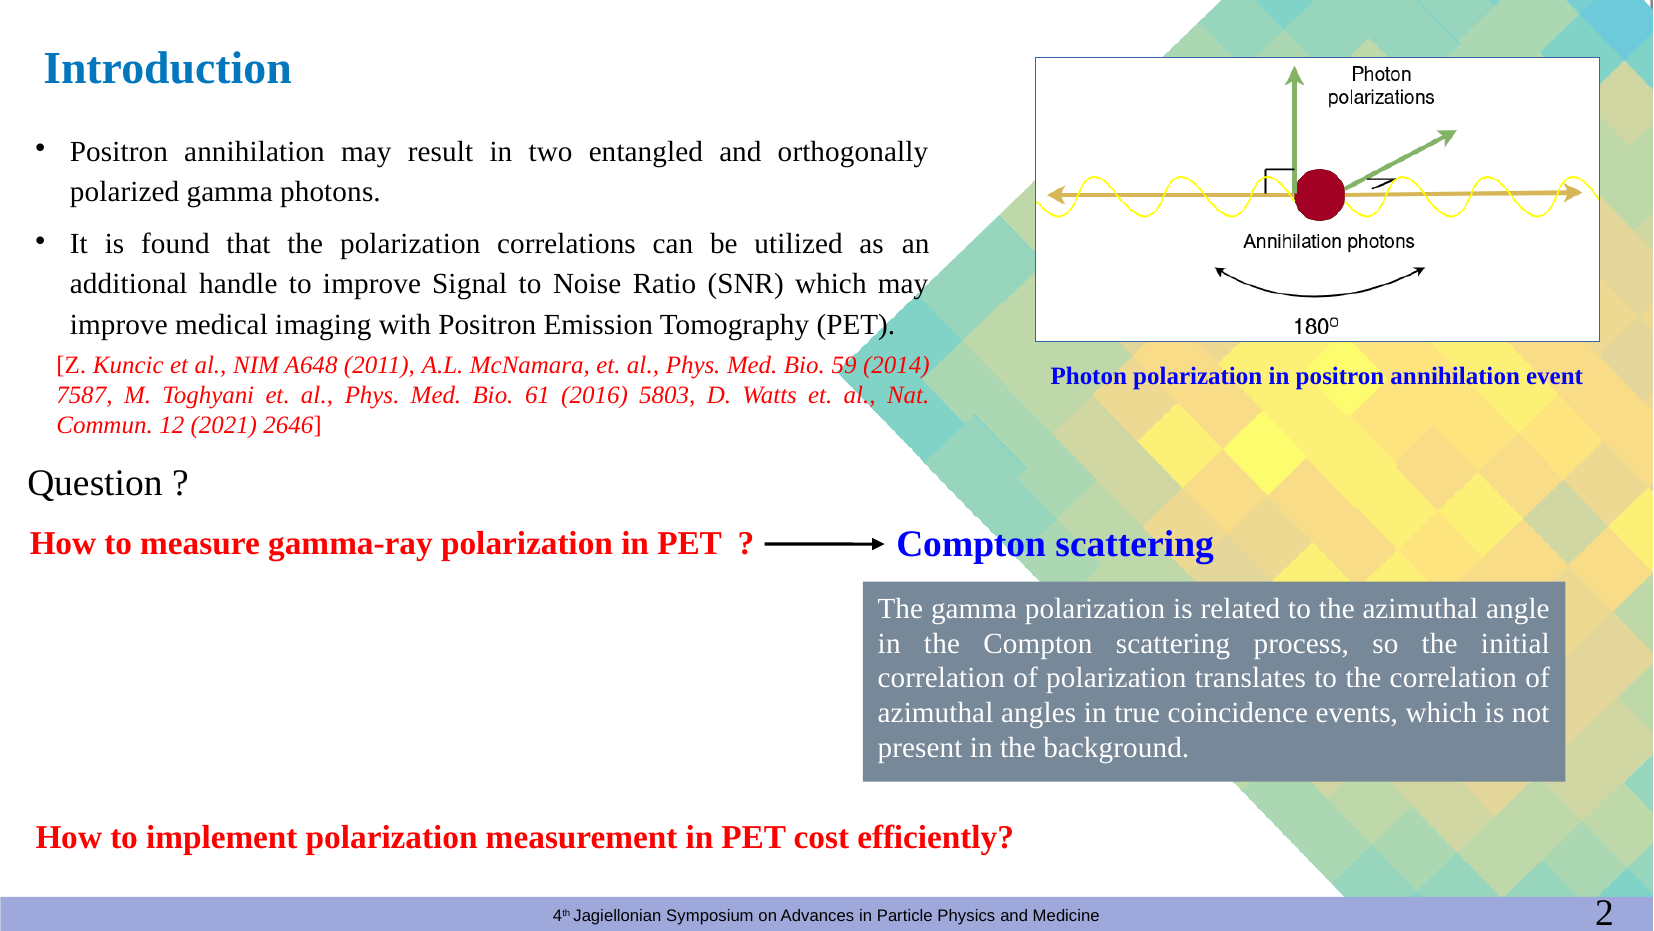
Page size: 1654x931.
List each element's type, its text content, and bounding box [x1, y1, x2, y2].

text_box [0, 880, 1654, 931]
text_box Positron annihilation may result in two entangled and orthogonally polarized gamma photons. It is found that the polarization correlations can be utilized as an additional handle to improve Signal to Noise Ratio (SNR) which may improve medical imaging with Positron Emission Tomography (PET). [19, 119, 804, 343]
picture [809, 0, 1653, 880]
text_box [Z. Kuncic et al., NIM A648 (2011), A.L. McNamara, et. al., Phys. Med. Bio. 59 (2014) 7587, M. Toghyani et. al., Phys. Med. Bio. 61 (2016) 5803, D. Watts et. al., Nat. Commun. 12 (2021) 2646] [41, 341, 804, 447]
text_box Question ? [12, 450, 804, 510]
text_box How to implement polarization measurement in PET cost efficiently? [12, 807, 804, 863]
text_box How to measure gamma-ray polarization in PET ? [15, 513, 798, 569]
text_box Introduction [28, 29, 435, 95]
